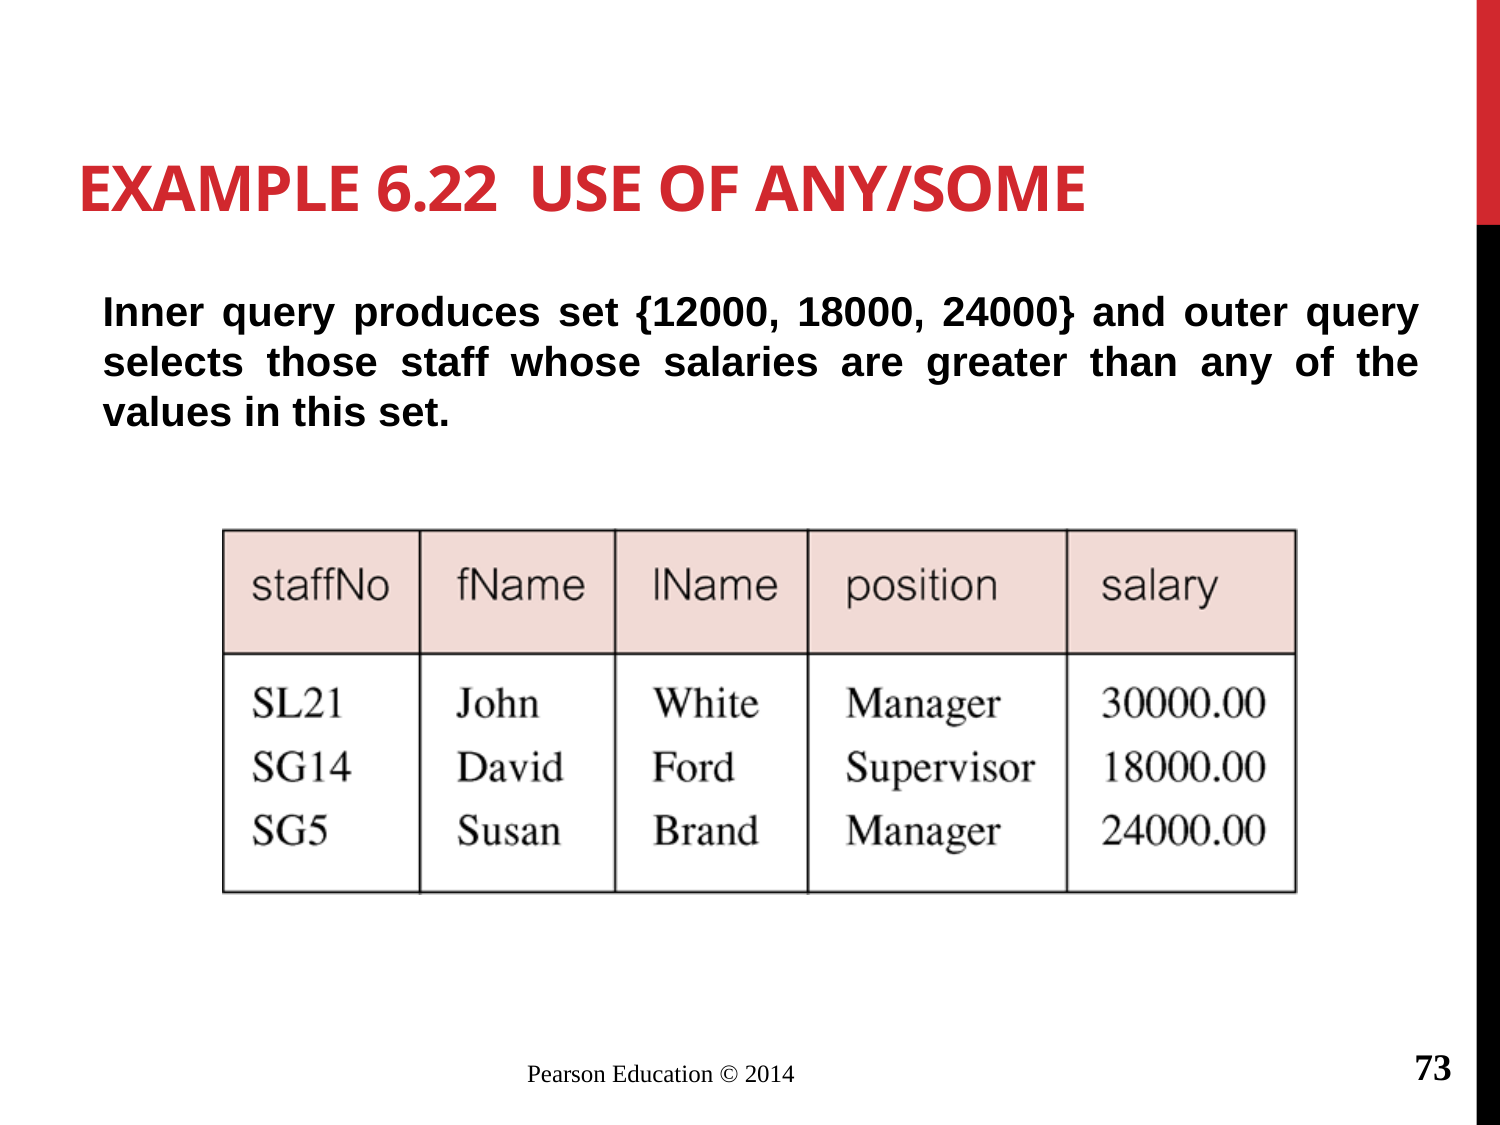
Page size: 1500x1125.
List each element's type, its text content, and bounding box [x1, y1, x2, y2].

title Example 6.22 Use of ANY/SOME [62, 140, 1438, 232]
text_box Pearson Education © 2014 [512, 1050, 1038, 1095]
list Inner query produces set {12000, 18000, 24000} and outer query selects those staff whose salaries are greater than any of the values in this set. [87, 277, 1436, 953]
text_box 73 [1399, 1035, 1500, 1111]
picture [221, 526, 1298, 895]
